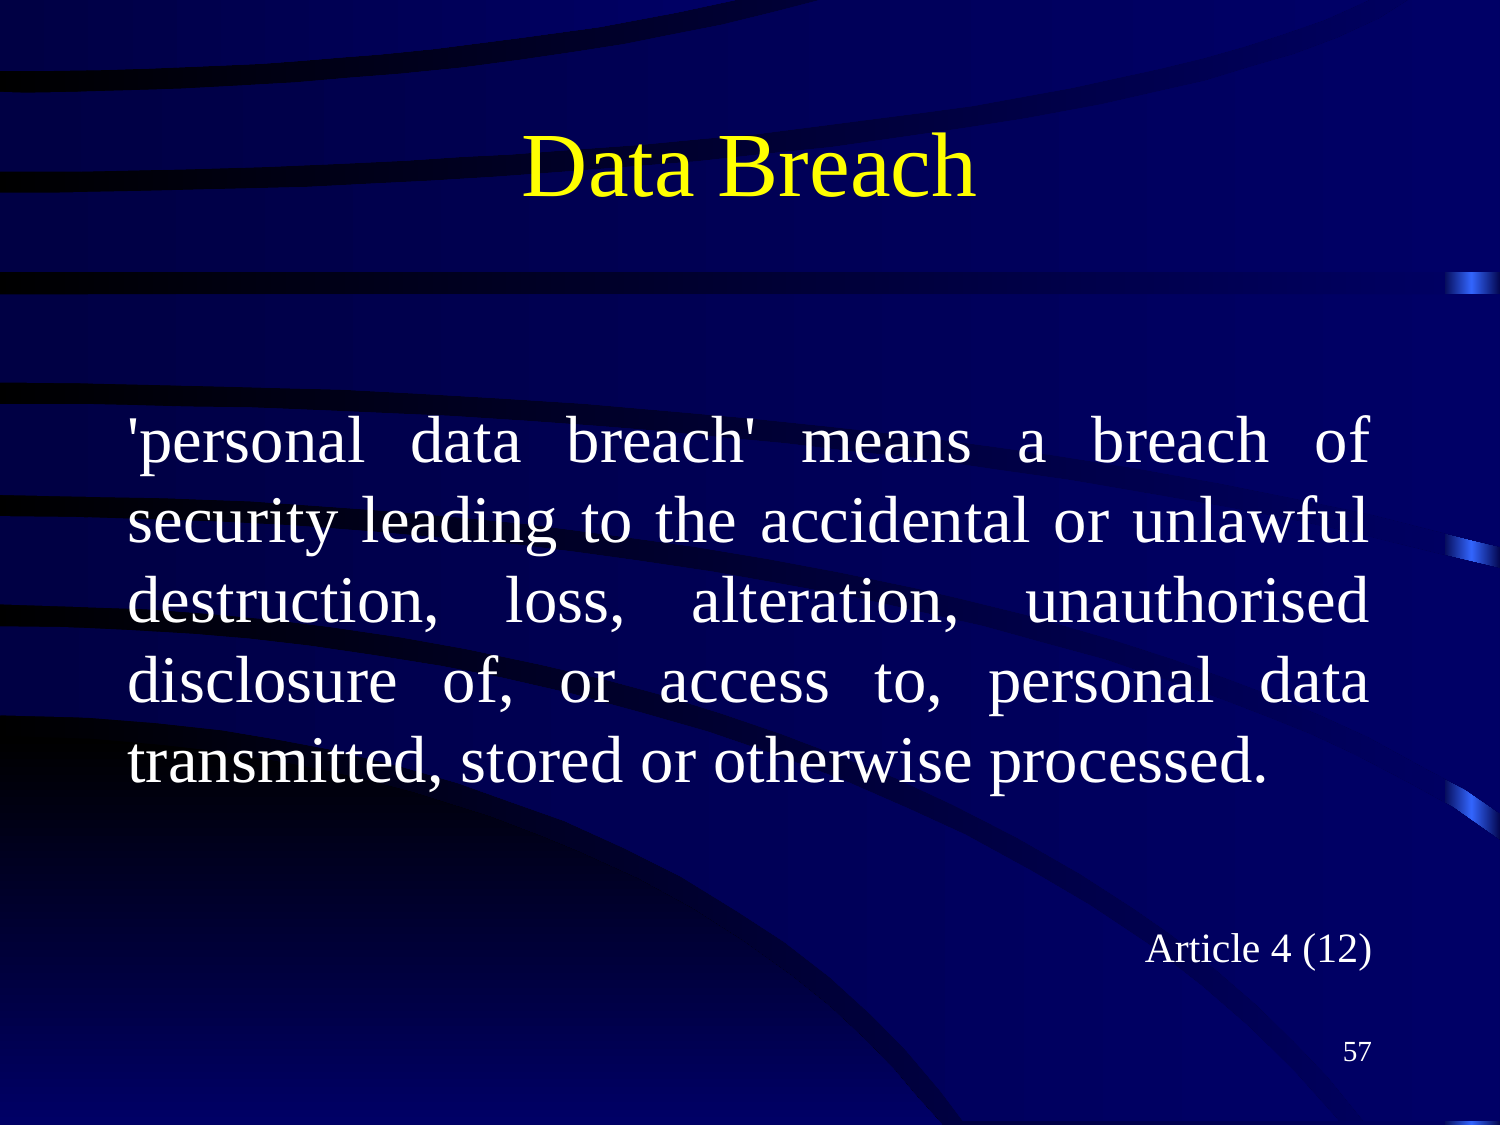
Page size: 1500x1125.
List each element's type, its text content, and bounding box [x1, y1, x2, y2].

slide_number 57 [1074, 1024, 1388, 1101]
list 'personal data breach' means a breach of security leading to the accidental or unlawful destruction, loss, alteration, unauthorised disclosure of, or access to, personal data transmitted, stored or otherwise processed. Article 4 (12) [112, 324, 1388, 1000]
title Data Breach [112, 66, 1388, 254]
